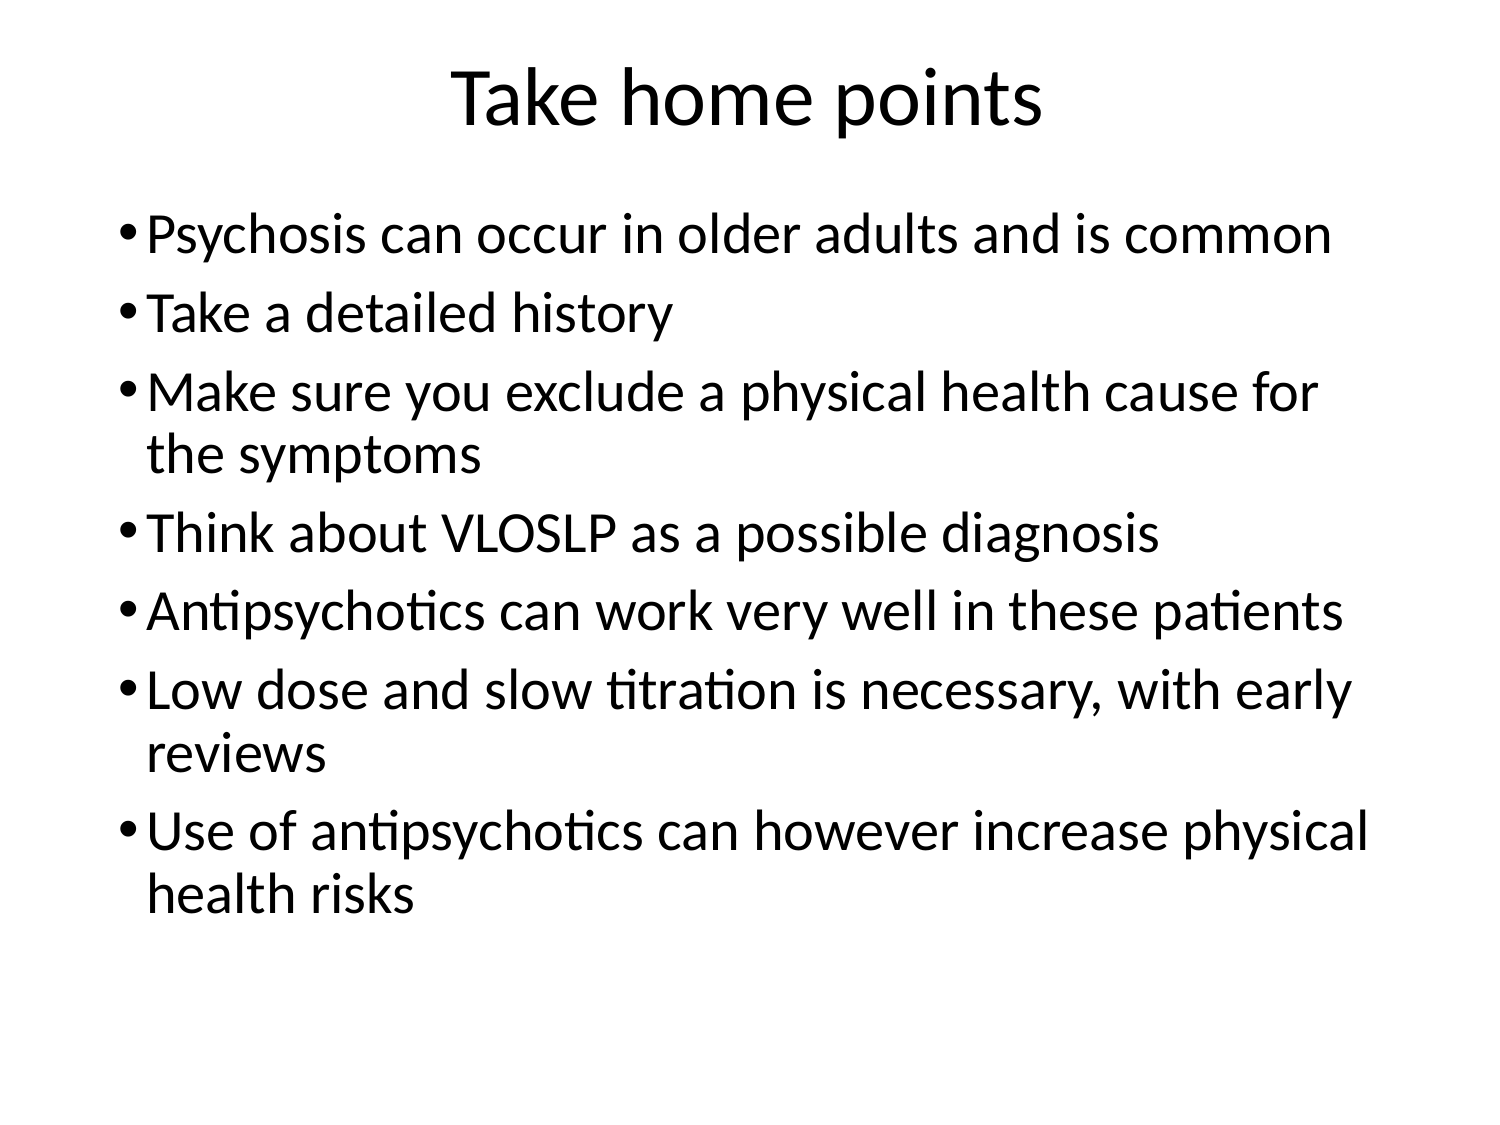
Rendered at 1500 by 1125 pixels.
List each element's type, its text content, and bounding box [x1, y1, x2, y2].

title Take home points [103, 0, 1397, 196]
list Psychosis can occur in older adults and is common Take a detailed history Make sure you exclude a physical health cause for the symptoms Think about VLOSLP as a possible diagnosis Antipsychotics can work very well in these patients Low dose and slow titration is necessary, with early reviews Use of antipsychotics can however increase physical health risks [103, 196, 1397, 1106]
